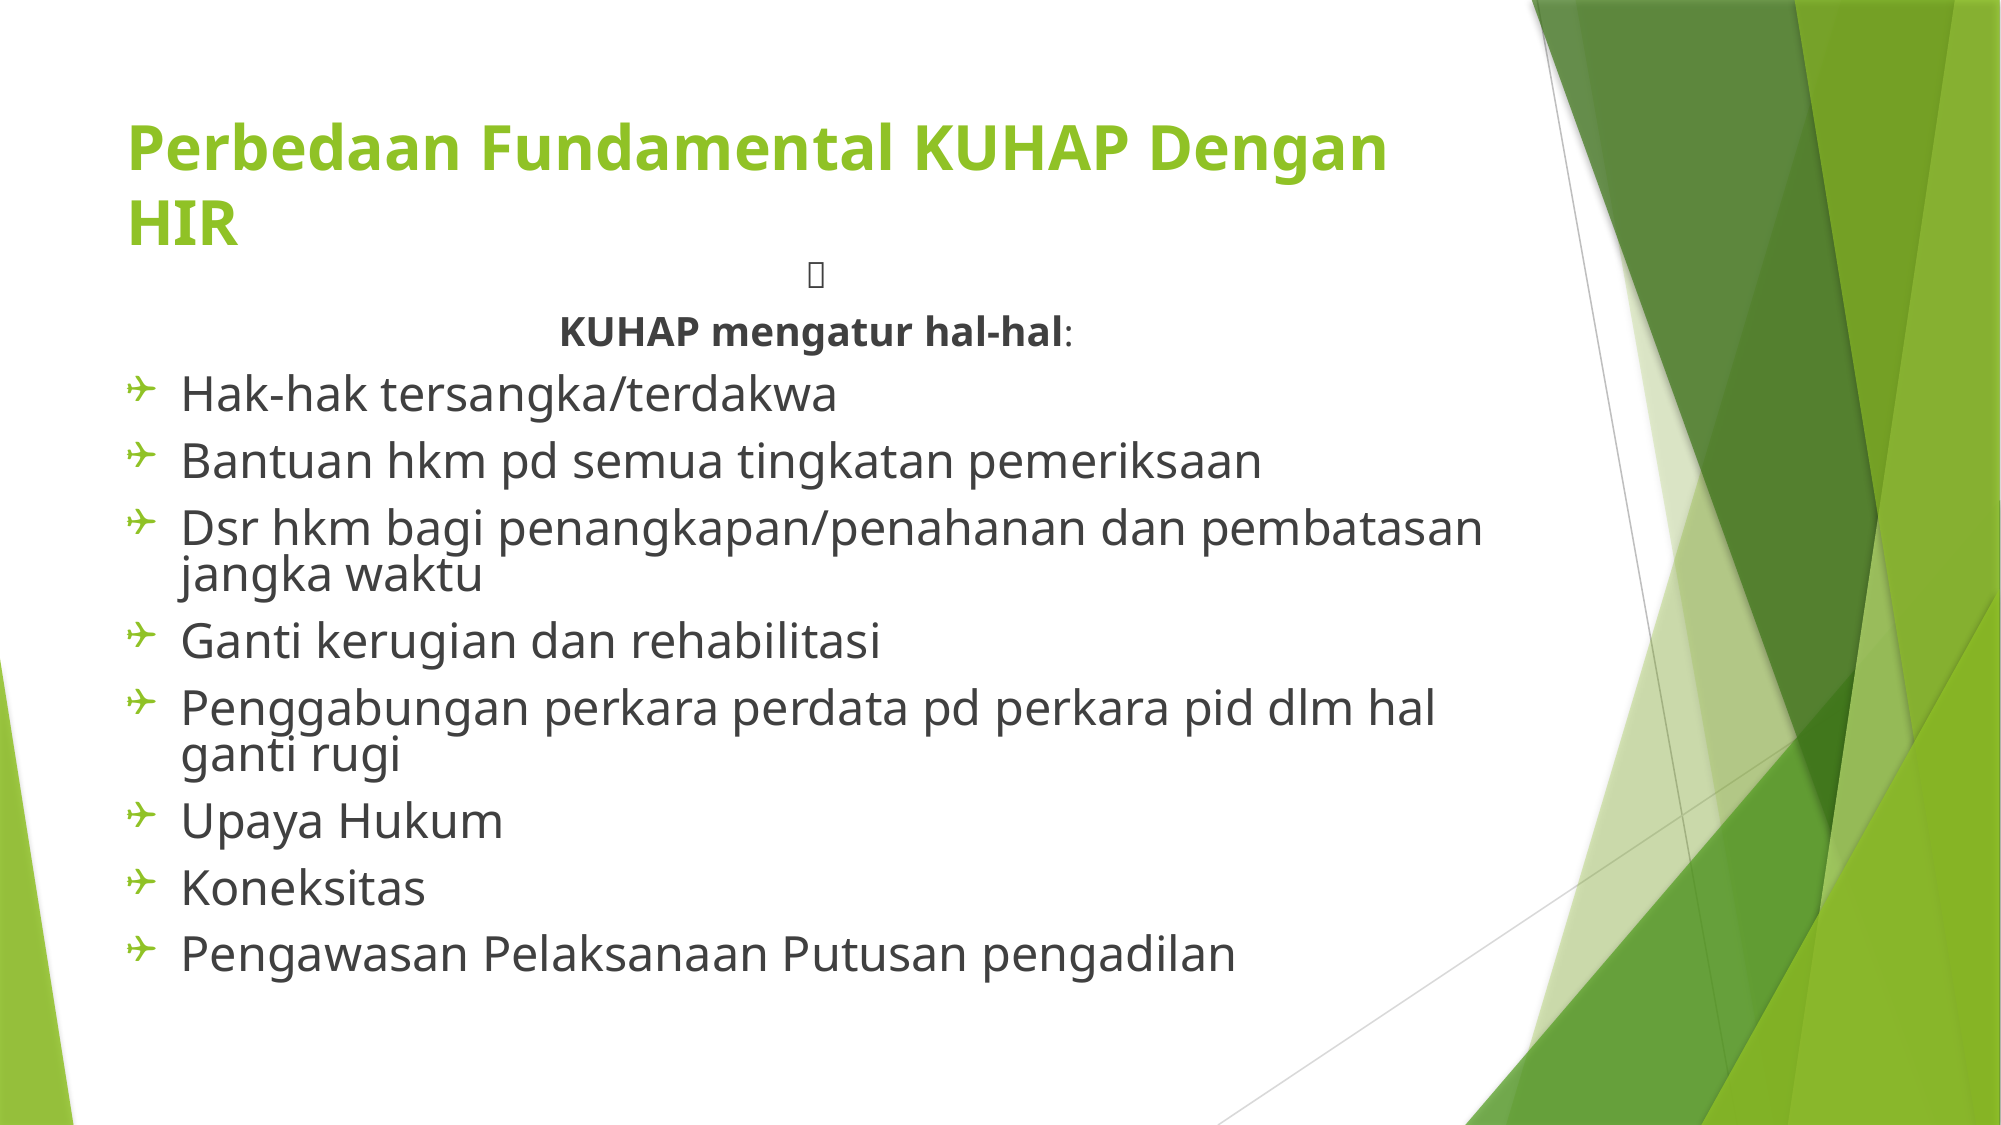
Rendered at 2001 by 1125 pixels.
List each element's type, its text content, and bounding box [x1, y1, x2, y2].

title Perbedaan Fundamental KUHAP Dengan HIR [111, 99, 1522, 252]
list  KUHAP mengatur hal-hal: Hak-hak tersangka/terdakwa Bantuan hkm pd semua tingkatan pemeriksaan Dsr hkm bagi penangkapan/penahanan dan pembatasan jangka waktu Ganti kerugian dan rehabilitasi Penggabungan perkara perdata pd perkara pid dlm hal ganti rugi Upaya Hukum Koneksitas Pengawasan Pelaksanaan Putusan pengadilan [111, 252, 1522, 992]
